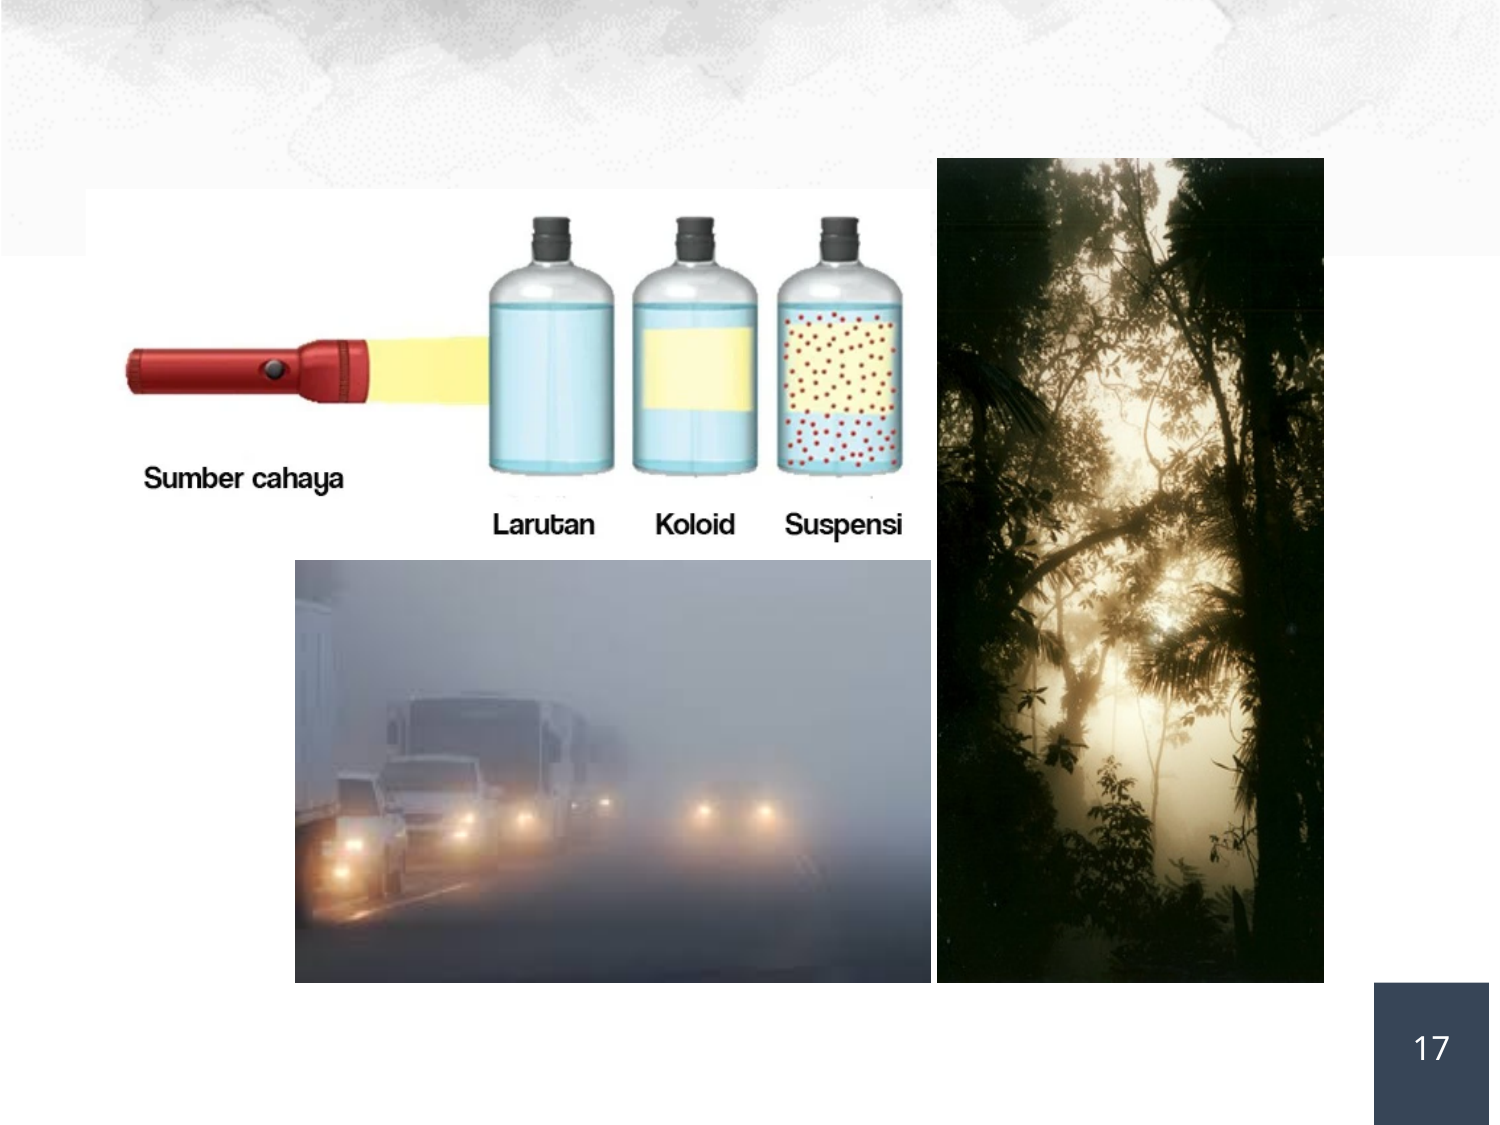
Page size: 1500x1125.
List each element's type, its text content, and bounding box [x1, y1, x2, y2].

slide_number 17 [1374, 1020, 1489, 1080]
picture [0, 0, 1500, 983]
text_box [1373, 981, 1490, 1125]
